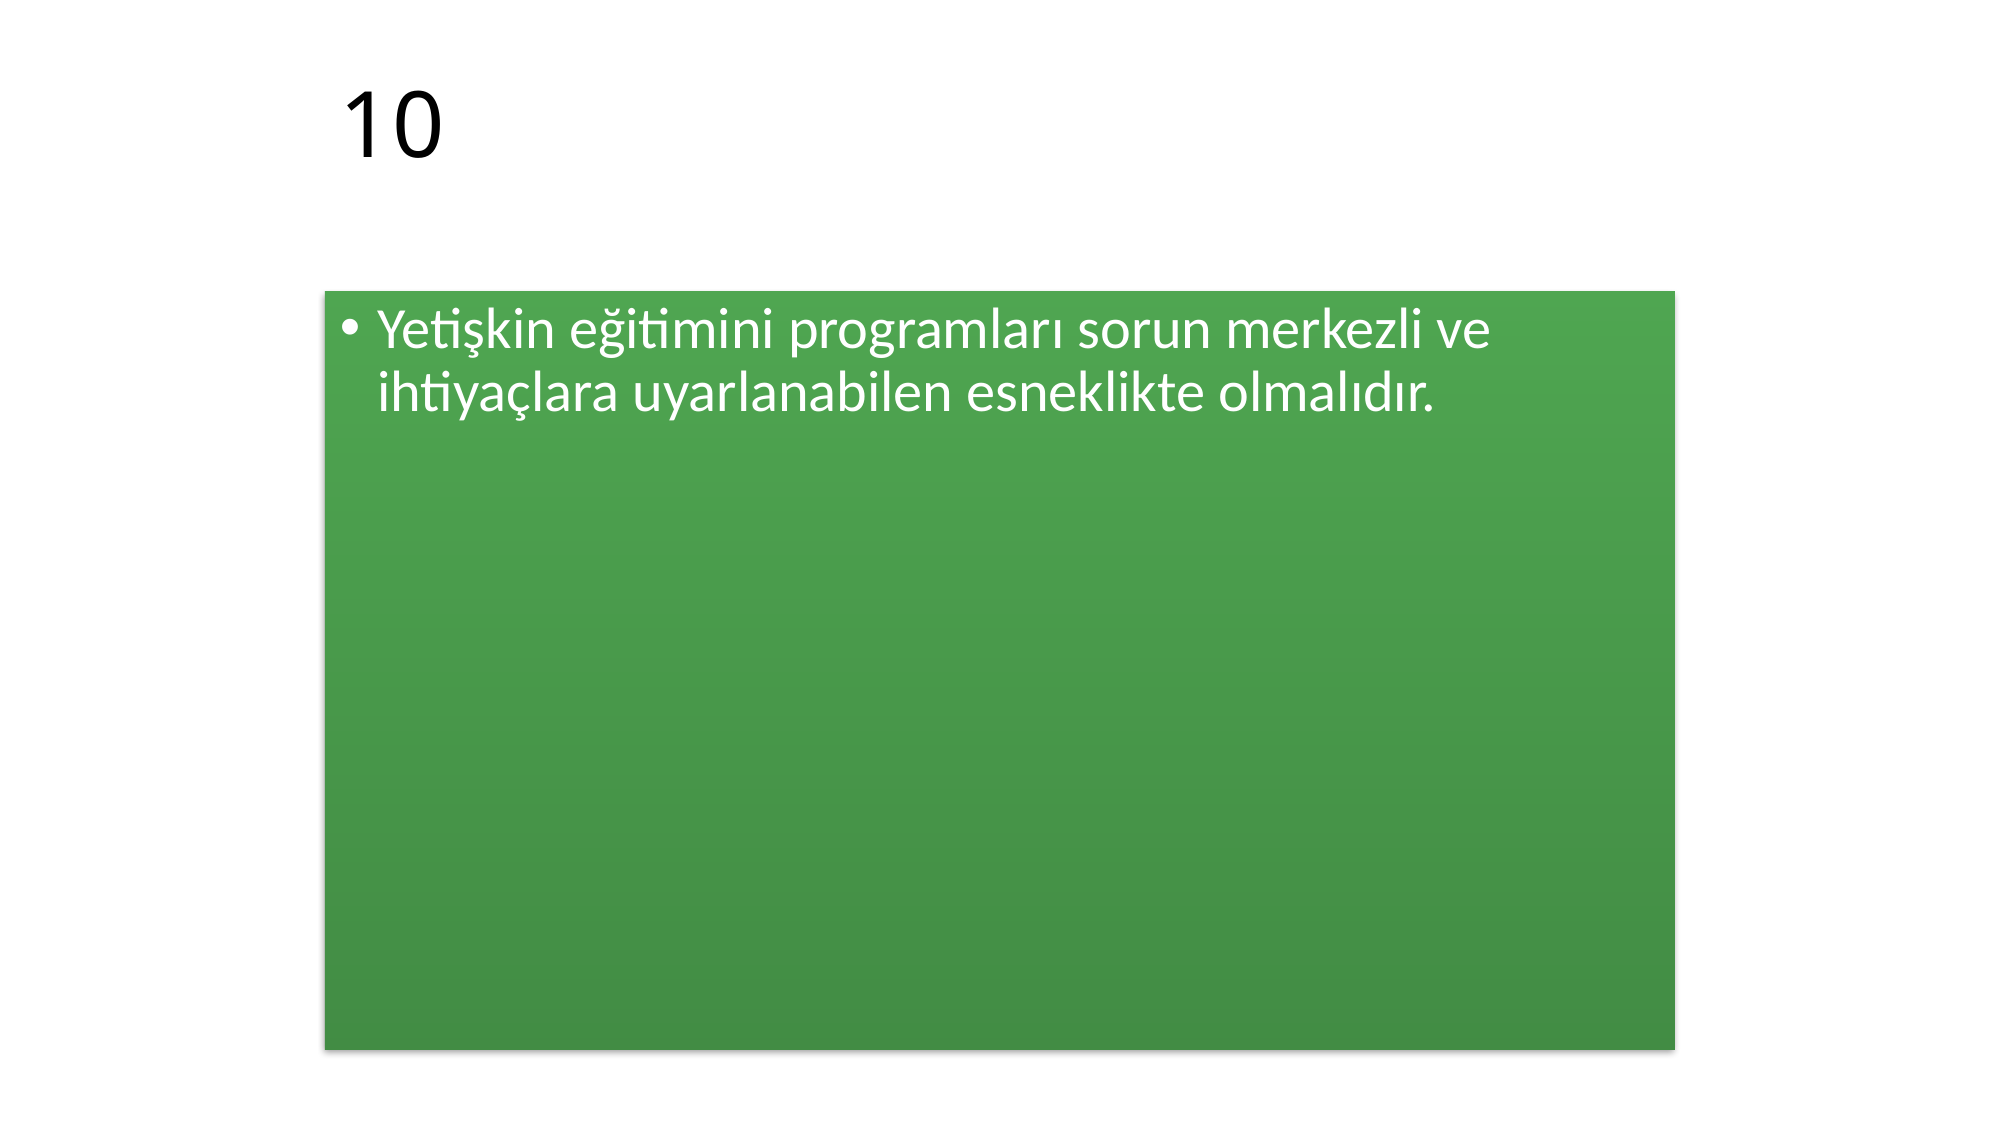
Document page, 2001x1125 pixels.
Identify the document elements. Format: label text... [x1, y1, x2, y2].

title 10 [324, 25, 1675, 231]
list Yetişkin eğitimini programları sorun merkezli ve ihtiyaçlara uyarlanabilen esneklikte olmalıdır. [324, 291, 1675, 1050]
